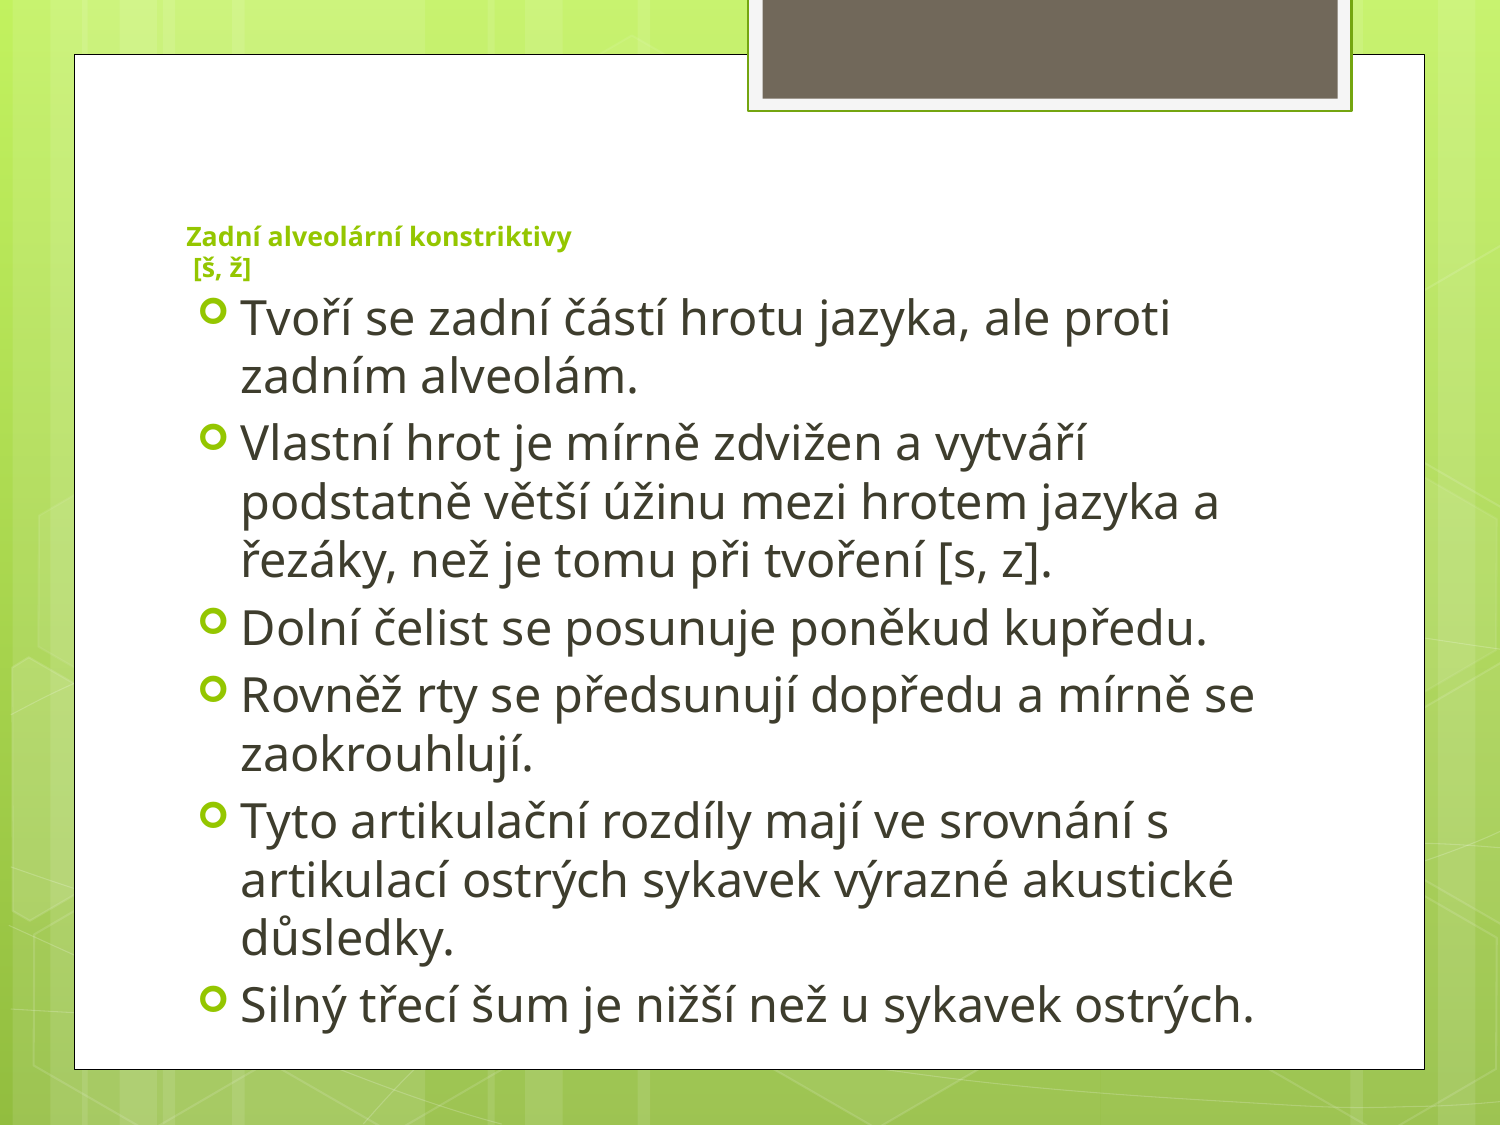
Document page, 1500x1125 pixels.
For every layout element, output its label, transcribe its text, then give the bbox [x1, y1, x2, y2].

list Tvoří se zadní částí hrotu jazyka, ale proti zadním alveolám. Vlastní hrot je mírně zdvižen a vytváří podstatně větší úžinu mezi hrotem jazyka a řezáky, než je tomu při tvoření [s, z]. Dolní čelist se posunuje poněkud kupředu. Rovněž rty se předsunují dopředu a mírně se zaokrouhlují. Tyto artikulační rozdíly mají ve srovnání s artikulací ostrých sykavek výrazné akustické důsledky. Silný třecí šum je nižší než u sykavek ostrých. [171, 278, 1283, 1059]
title Zadní alveolární konstriktivy [š, ž] [171, 113, 1324, 291]
